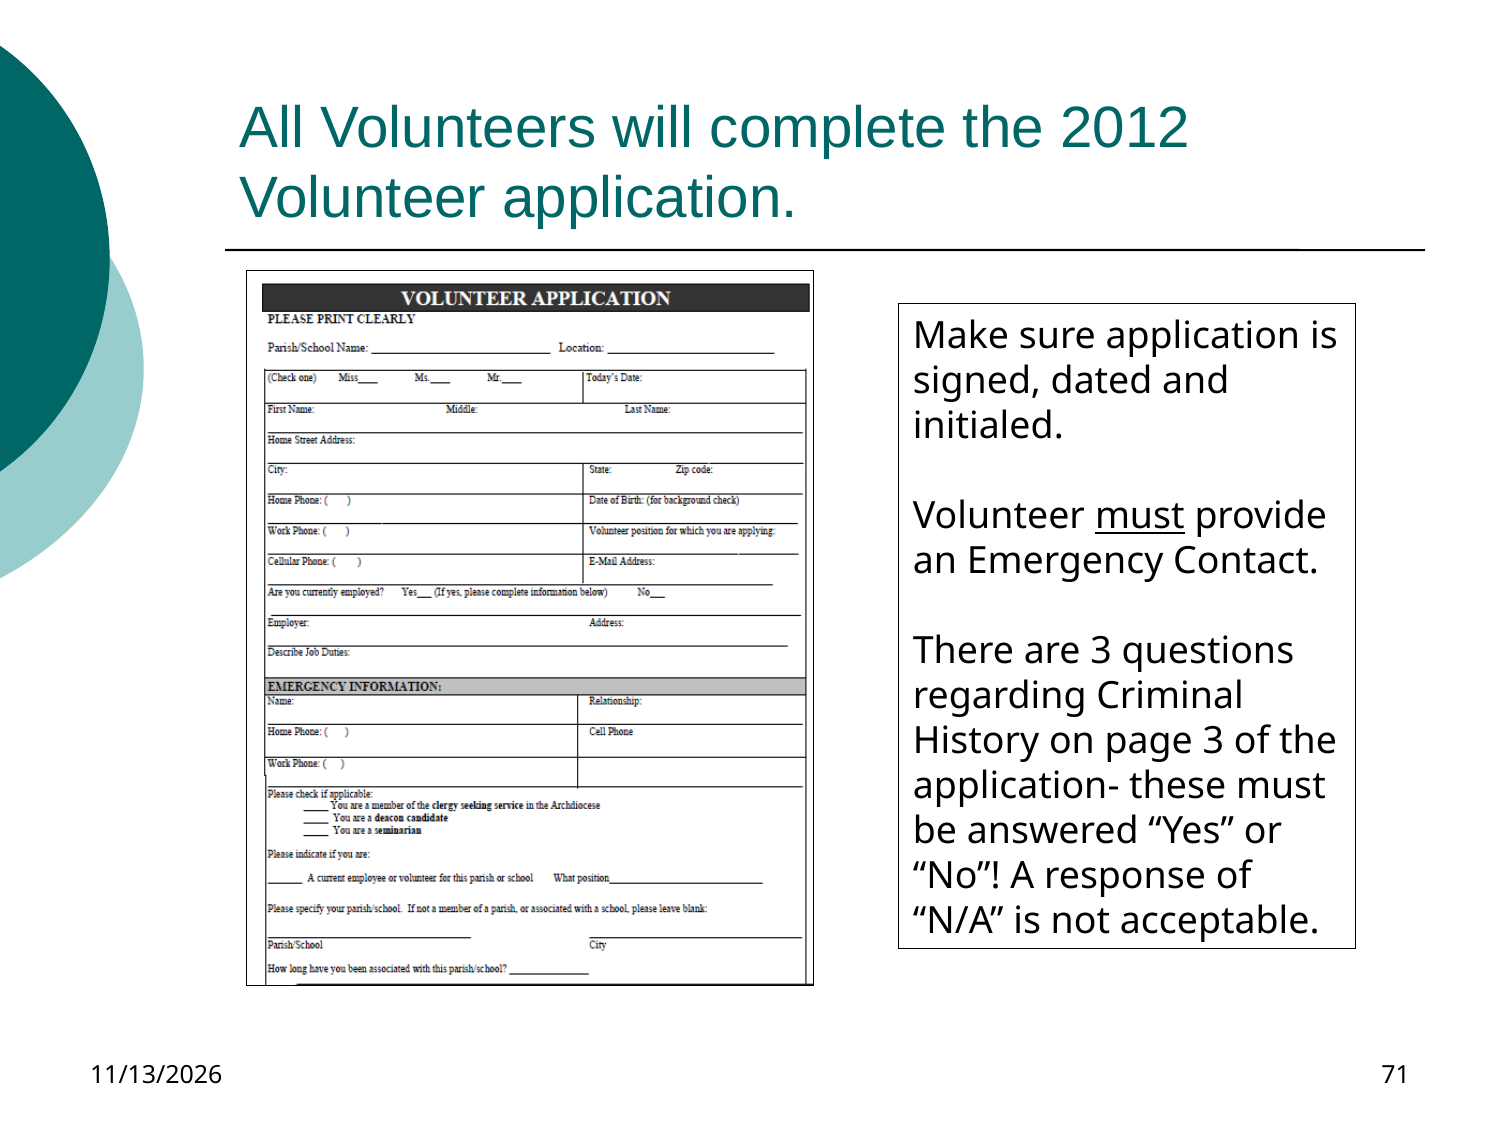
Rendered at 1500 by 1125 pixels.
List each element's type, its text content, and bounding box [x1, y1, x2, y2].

title All Volunteers will complete the 2012 Volunteer application. [224, 49, 1425, 237]
slide_number 71 [1074, 1025, 1425, 1100]
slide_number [75, 1025, 425, 1100]
text_box Make sure application is signed, dated and initialed. Volunteer must provide an Emergency Contact. There are 3 questions regarding Criminal History on page 3 of the application- these must be answered “Yes” or “No”! A response of “N/A” is not acceptable. [898, 303, 1356, 949]
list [246, 270, 815, 987]
